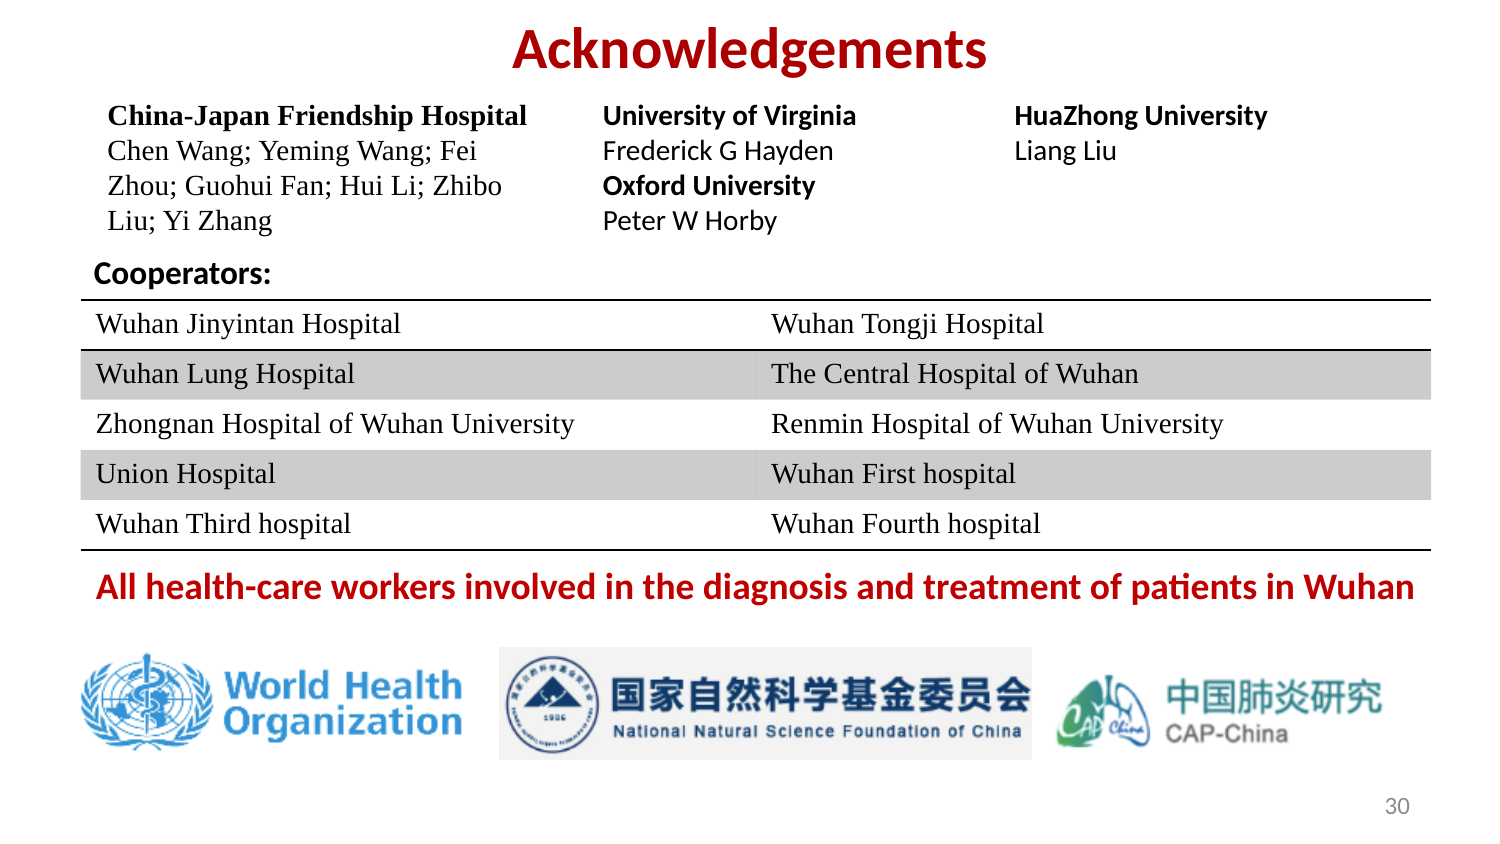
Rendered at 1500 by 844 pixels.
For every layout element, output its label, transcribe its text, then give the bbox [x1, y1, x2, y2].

table_cell Wuhan First hospital [756, 450, 1431, 500]
table_cell Renmin Hospital of Wuhan University [756, 400, 1431, 450]
slide_number 30 [1074, 782, 1425, 827]
text_box Cooperators: [79, 244, 288, 299]
table_cell Union Hospital [81, 450, 756, 500]
picture [499, 647, 1033, 761]
text_box All health-care workers involved in the diagnosis and treatment of patients in Wuhan [49, 554, 1463, 615]
text_box University of Virginia Frederick G Hayden Oxford University Peter W Horby [588, 89, 1051, 244]
table_cell The Central Hospital of Wuhan [756, 351, 1431, 400]
table_cell Wuhan Third hospital [81, 500, 756, 549]
text_box HuaZhong University Liang Liu [999, 89, 1463, 174]
table_cell Wuhan Fourth hospital [756, 500, 1431, 549]
table_header Wuhan Jinyintan Hospital [81, 301, 756, 349]
table_cell Wuhan Lung Hospital [81, 351, 756, 400]
picture [80, 647, 474, 761]
table_header Wuhan Tongji Hospital [756, 301, 1431, 349]
text_box Acknowledgements [0, 3, 1500, 88]
text_box China-Japan Friendship Hospital Chen Wang; Yeming Wang; Fei Zhou; Guohui Fan; Hui Li; Zhibo Liu; Yi Zhang [92, 89, 543, 279]
table_cell Zhongnan Hospital of Wuhan University [81, 400, 756, 450]
picture [1050, 647, 1390, 761]
